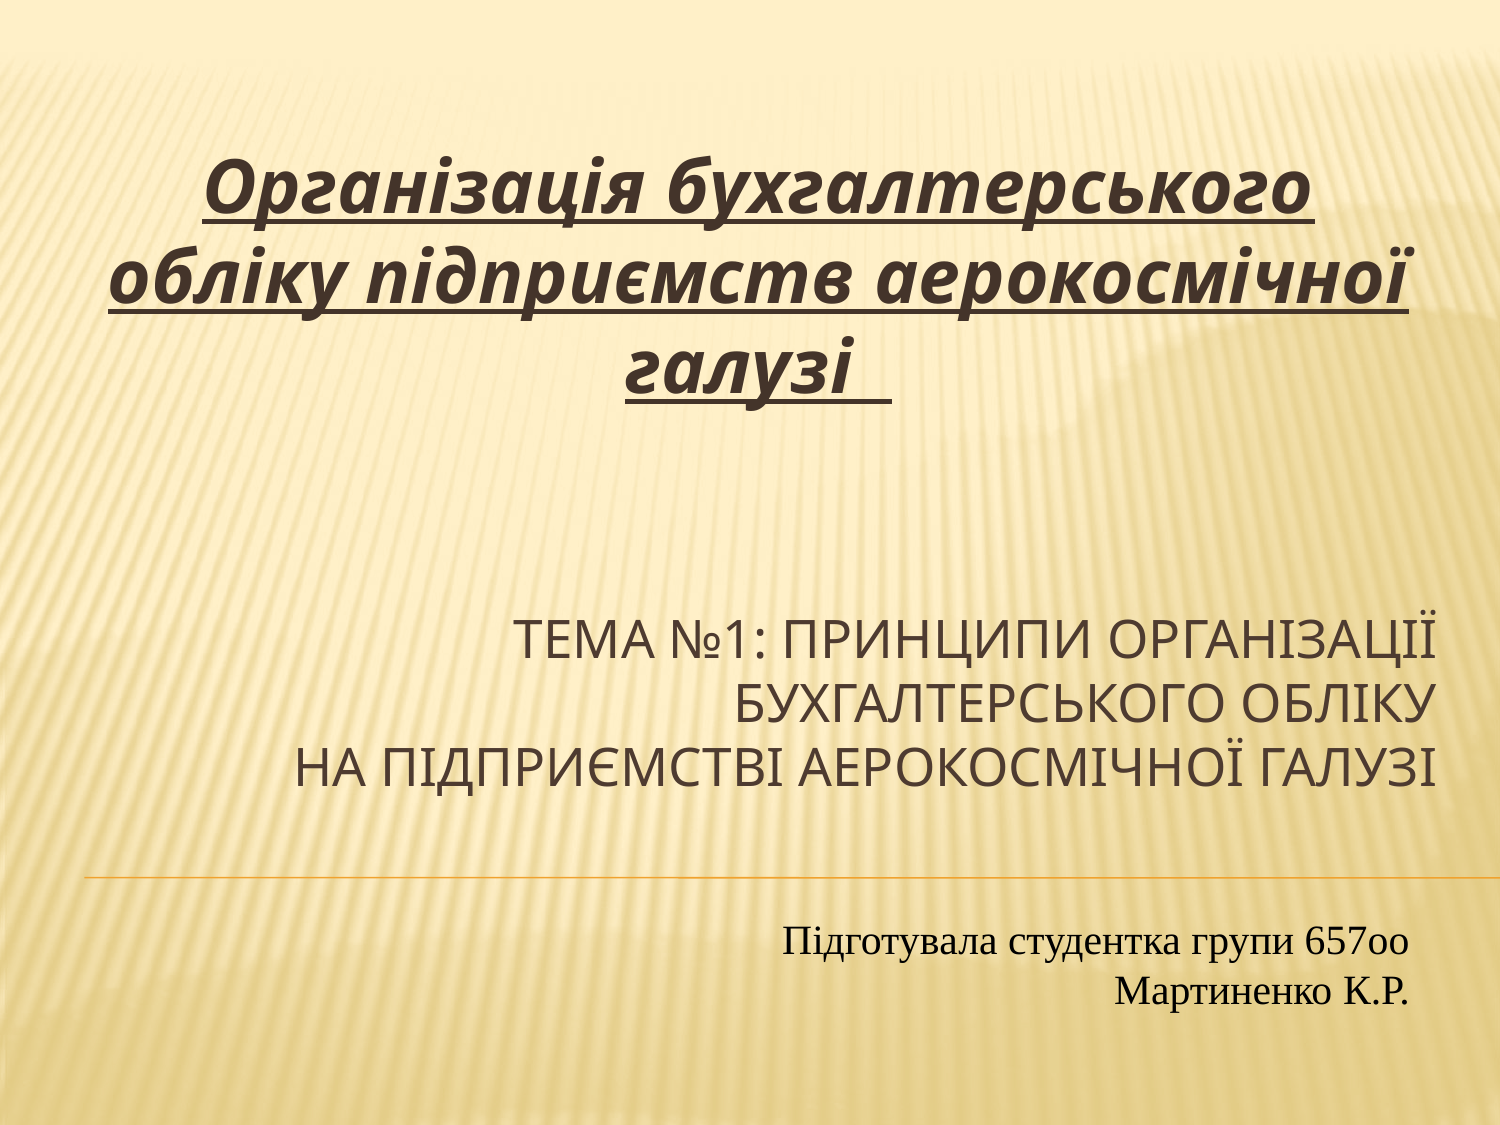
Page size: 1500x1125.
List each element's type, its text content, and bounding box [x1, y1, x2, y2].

text_box Підготувала студентка групи 657оо Мартиненко К.Р. [679, 905, 1436, 1020]
subtitle Організація бухгалтерського обліку підприємств аерокосмічної галузі [64, 54, 1453, 492]
title Тема №1: ПРИНЦИПИ ОРГАНІЗАЦІЇ БУХГАЛТЕРСЬКОГО ОБЛІКУ НА ПІДПРИЄМСТВІ АЕРОКОСМІЧНОЇ ГАЛУЗІ [64, 597, 1453, 870]
